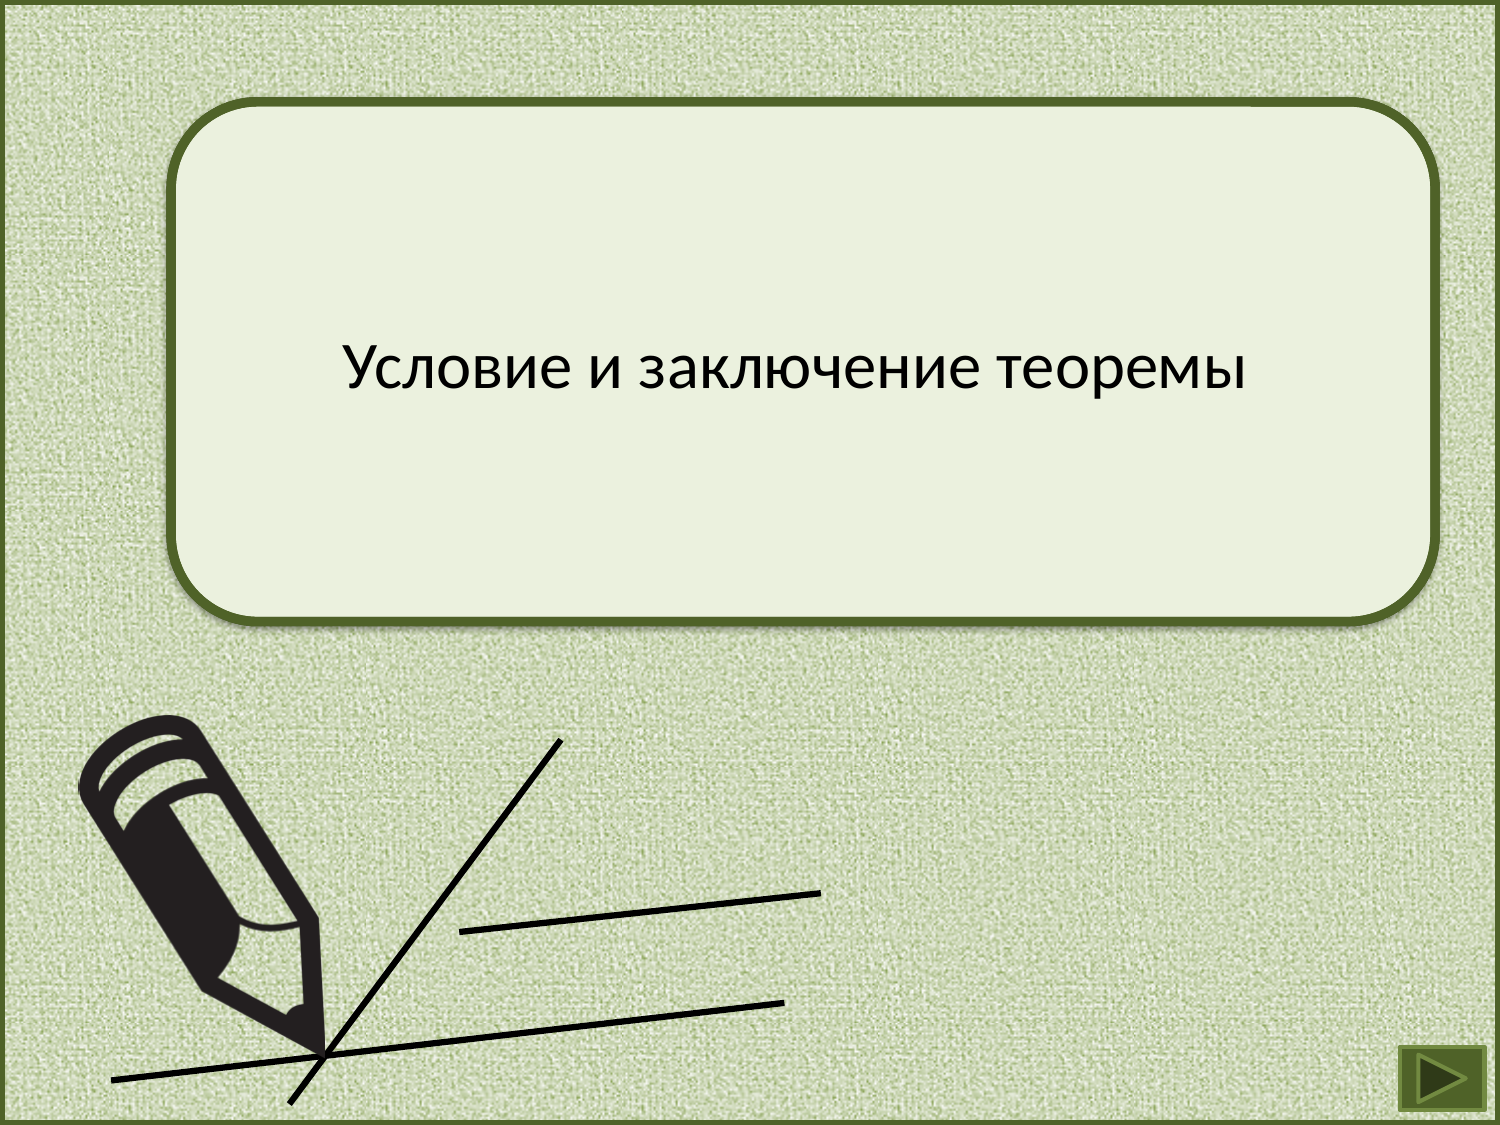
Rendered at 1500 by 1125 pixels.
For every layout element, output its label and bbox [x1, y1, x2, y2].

text_box [110, 1067, 283, 1081]
text_box [458, 893, 822, 933]
text_box [565, 1002, 785, 1081]
text_box [170, 101, 1436, 622]
picture [78, 715, 325, 1059]
text_box [1398, 1045, 1487, 1112]
text_box [289, 739, 562, 1105]
